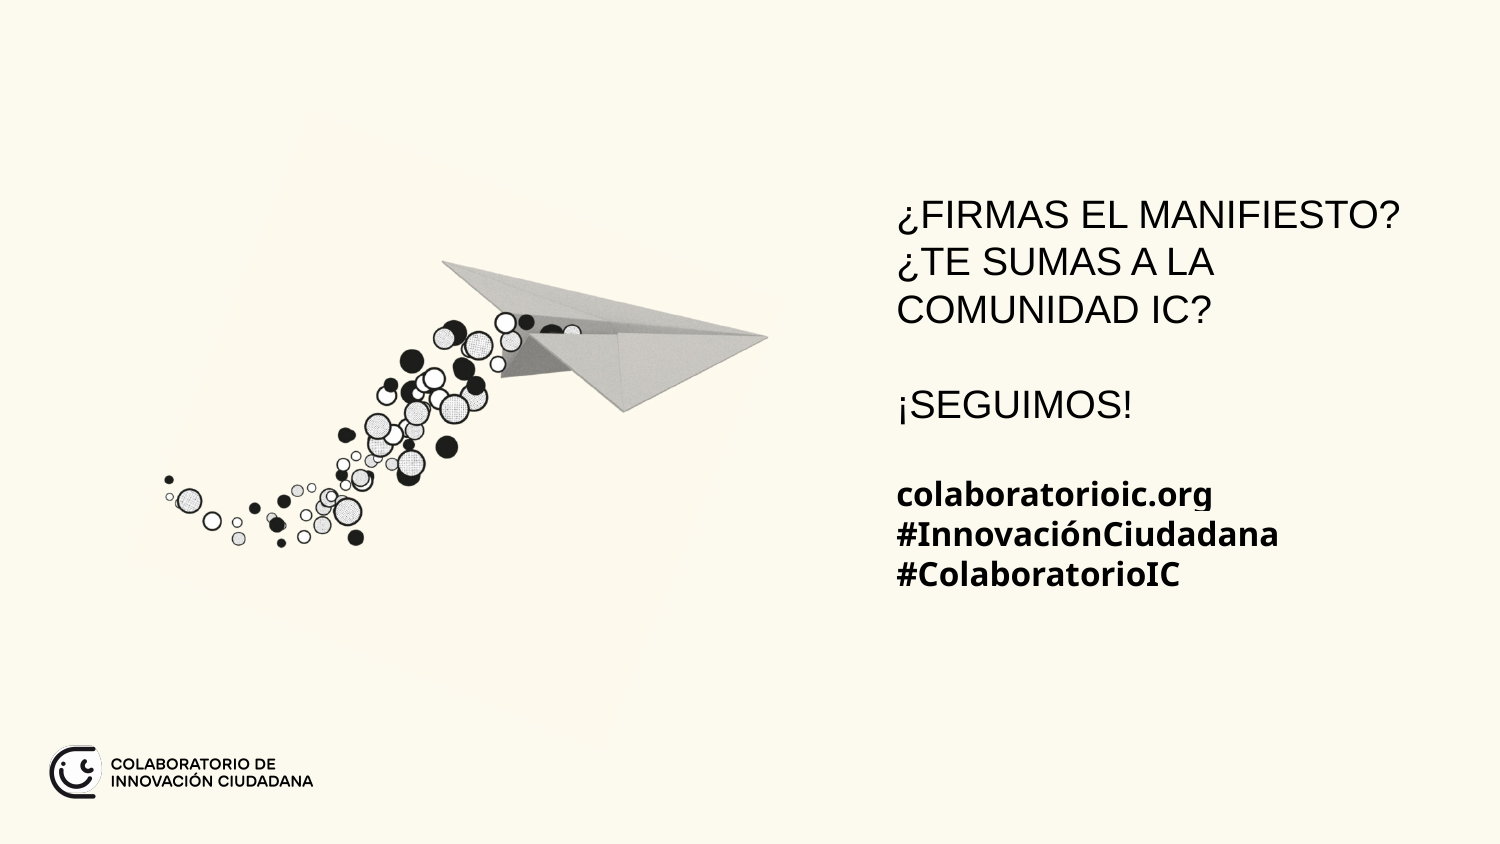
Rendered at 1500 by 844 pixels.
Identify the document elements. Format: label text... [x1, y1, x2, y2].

picture [48, 744, 313, 799]
text_box ¿FIRMAS EL MANIFIESTO? ¿TE SUMAS A LA COMUNIDAD IC? ¡SEGUIMOS! colaboratorioic.org #InnovaciónCiudadana #ColaboratorioIC [881, 173, 1444, 768]
picture [129, 111, 783, 749]
